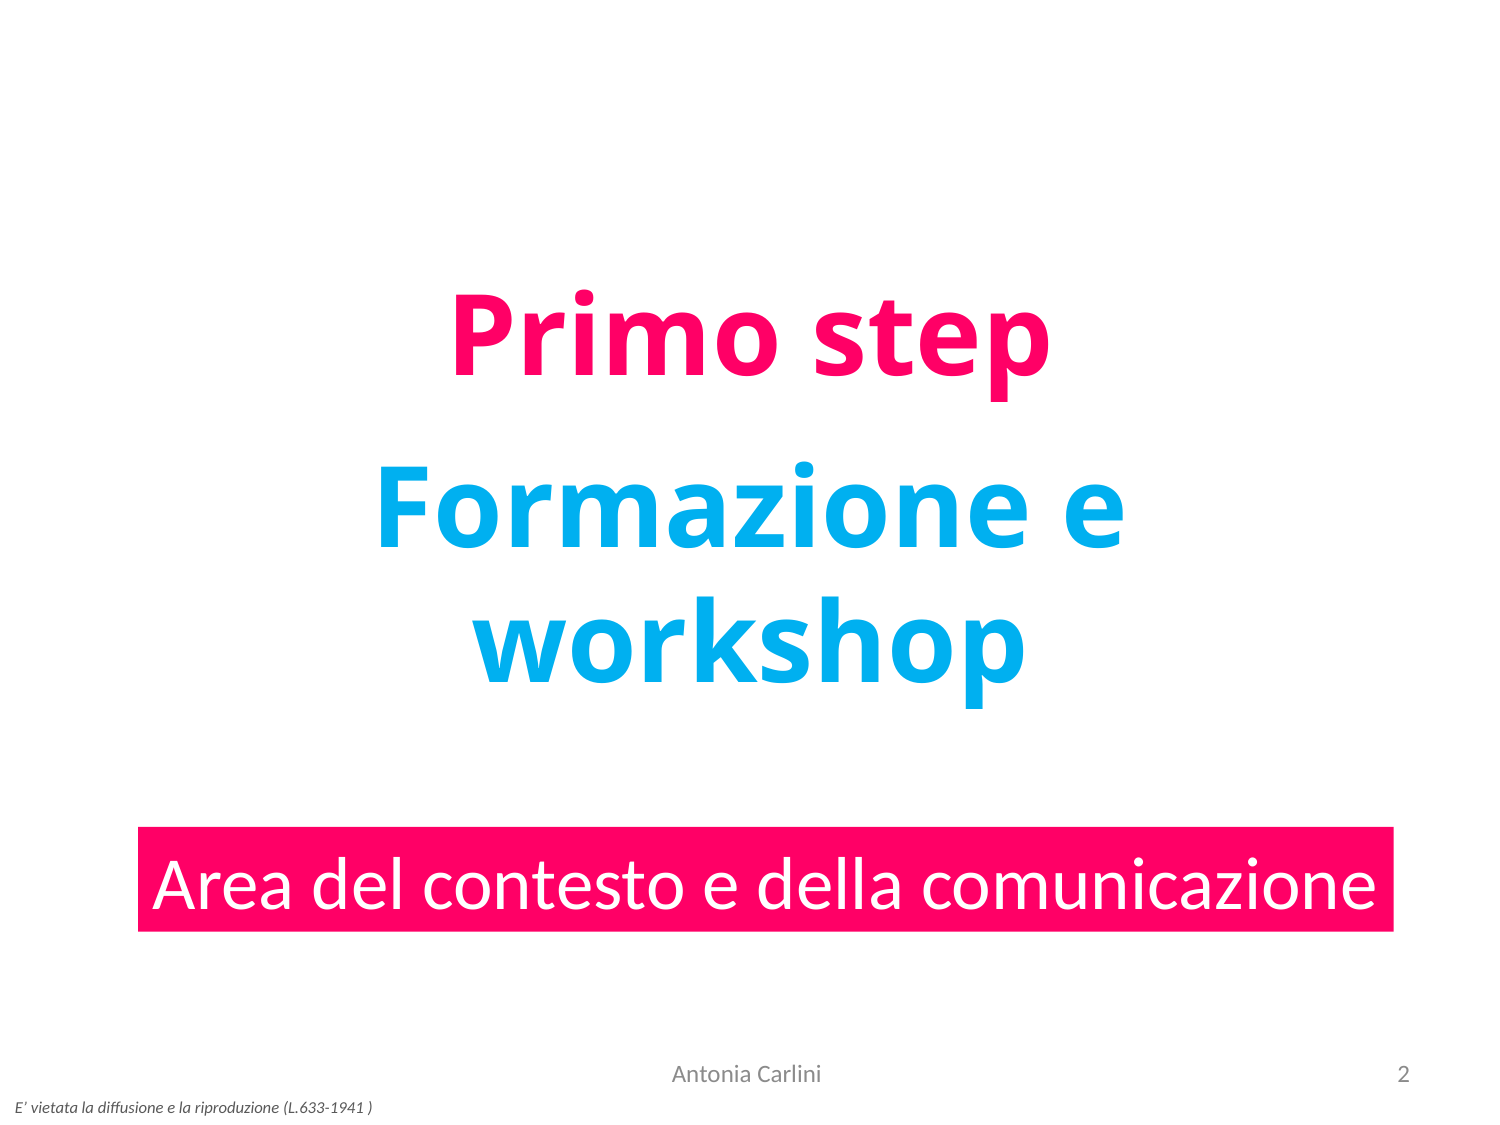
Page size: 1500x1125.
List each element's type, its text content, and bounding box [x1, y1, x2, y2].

footer Antonia Carlini [512, 1042, 988, 1103]
text_box Primo step Formazione e workshop [132, 255, 1368, 713]
text_box Area del contesto e della comunicazione [138, 826, 1394, 932]
text_box E’ vietata la diffusione e la riproduzione (L.633-1941 ) [0, 1089, 396, 1125]
slide_number 2 [1074, 1042, 1425, 1103]
